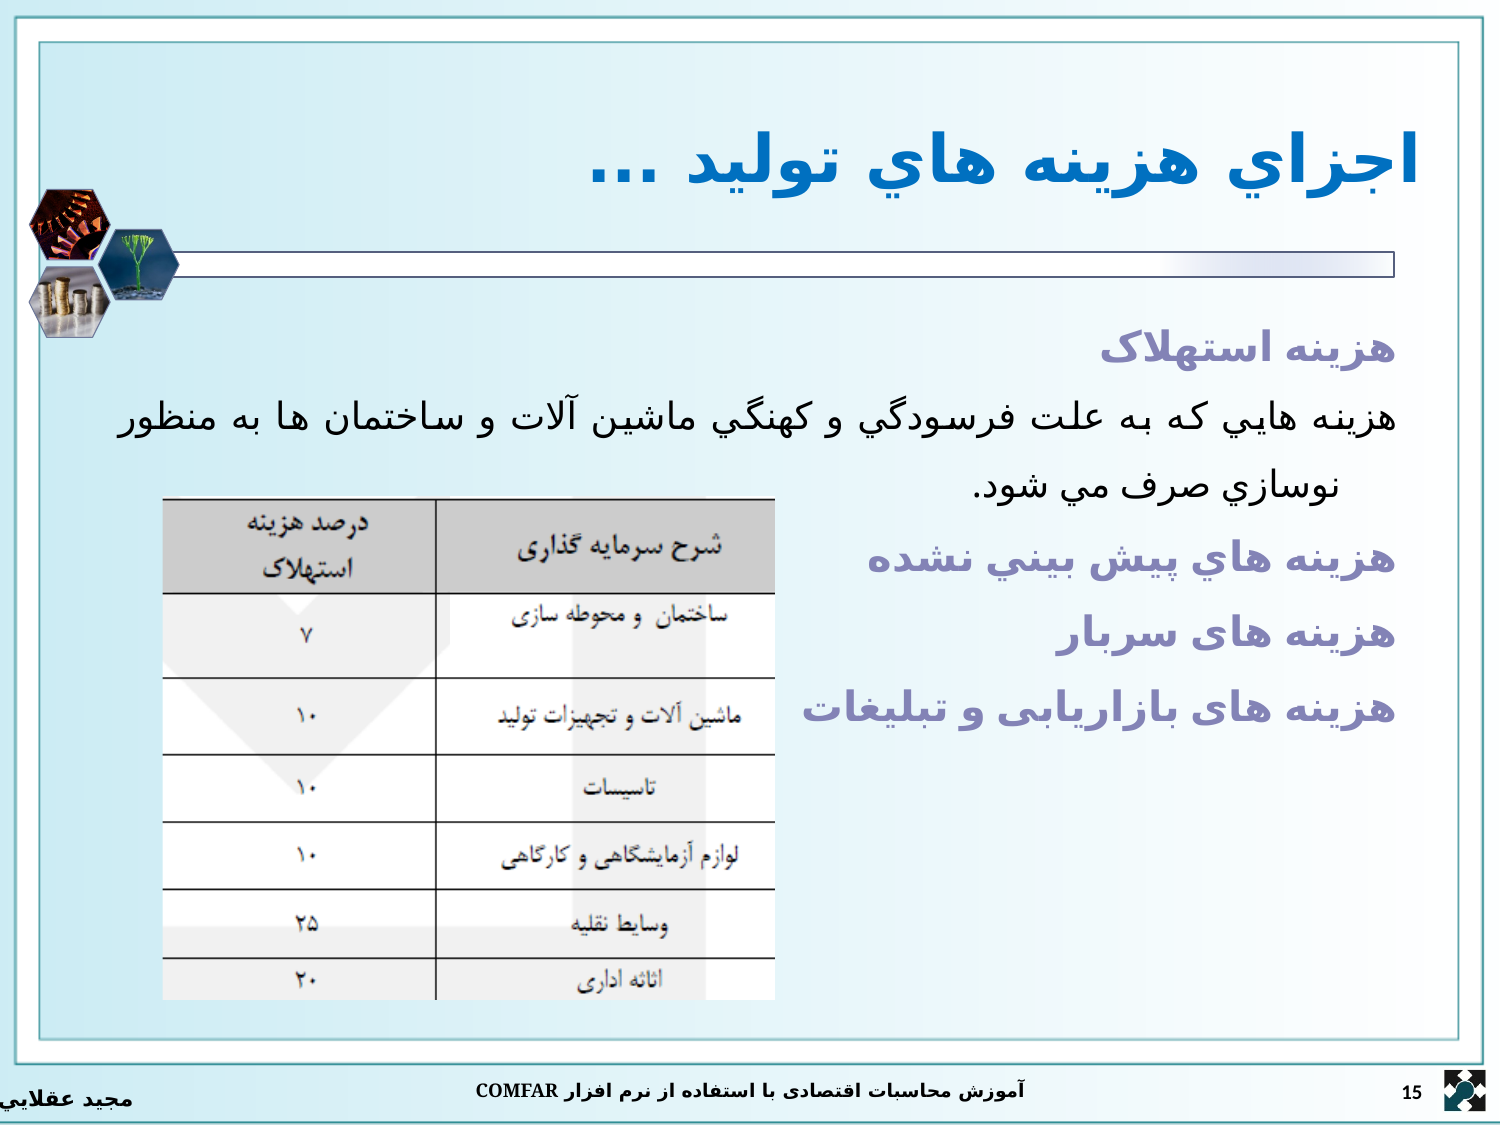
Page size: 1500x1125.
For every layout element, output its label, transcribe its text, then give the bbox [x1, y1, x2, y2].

picture [0, 0, 1500, 1125]
list هزينه استهلاک هزينه هايي که به علت فرسودگي و کهنگي ماشين آلات و ساختمان ها به منظور نوسازي صرف مي شود. هزينه هاي پيش بيني نشده هزينه های سربار هزينه های بازاريابی و تبليغات [99, 287, 1413, 1026]
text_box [162, 496, 776, 1001]
footer آموزش محاسبات اقتصادی با استفاده از نرم افزار COMFAR [418, 1071, 1082, 1122]
title اجزاي هزينه هاي توليد ... [74, 62, 1438, 251]
slide_number 15 [1155, 1071, 1438, 1122]
